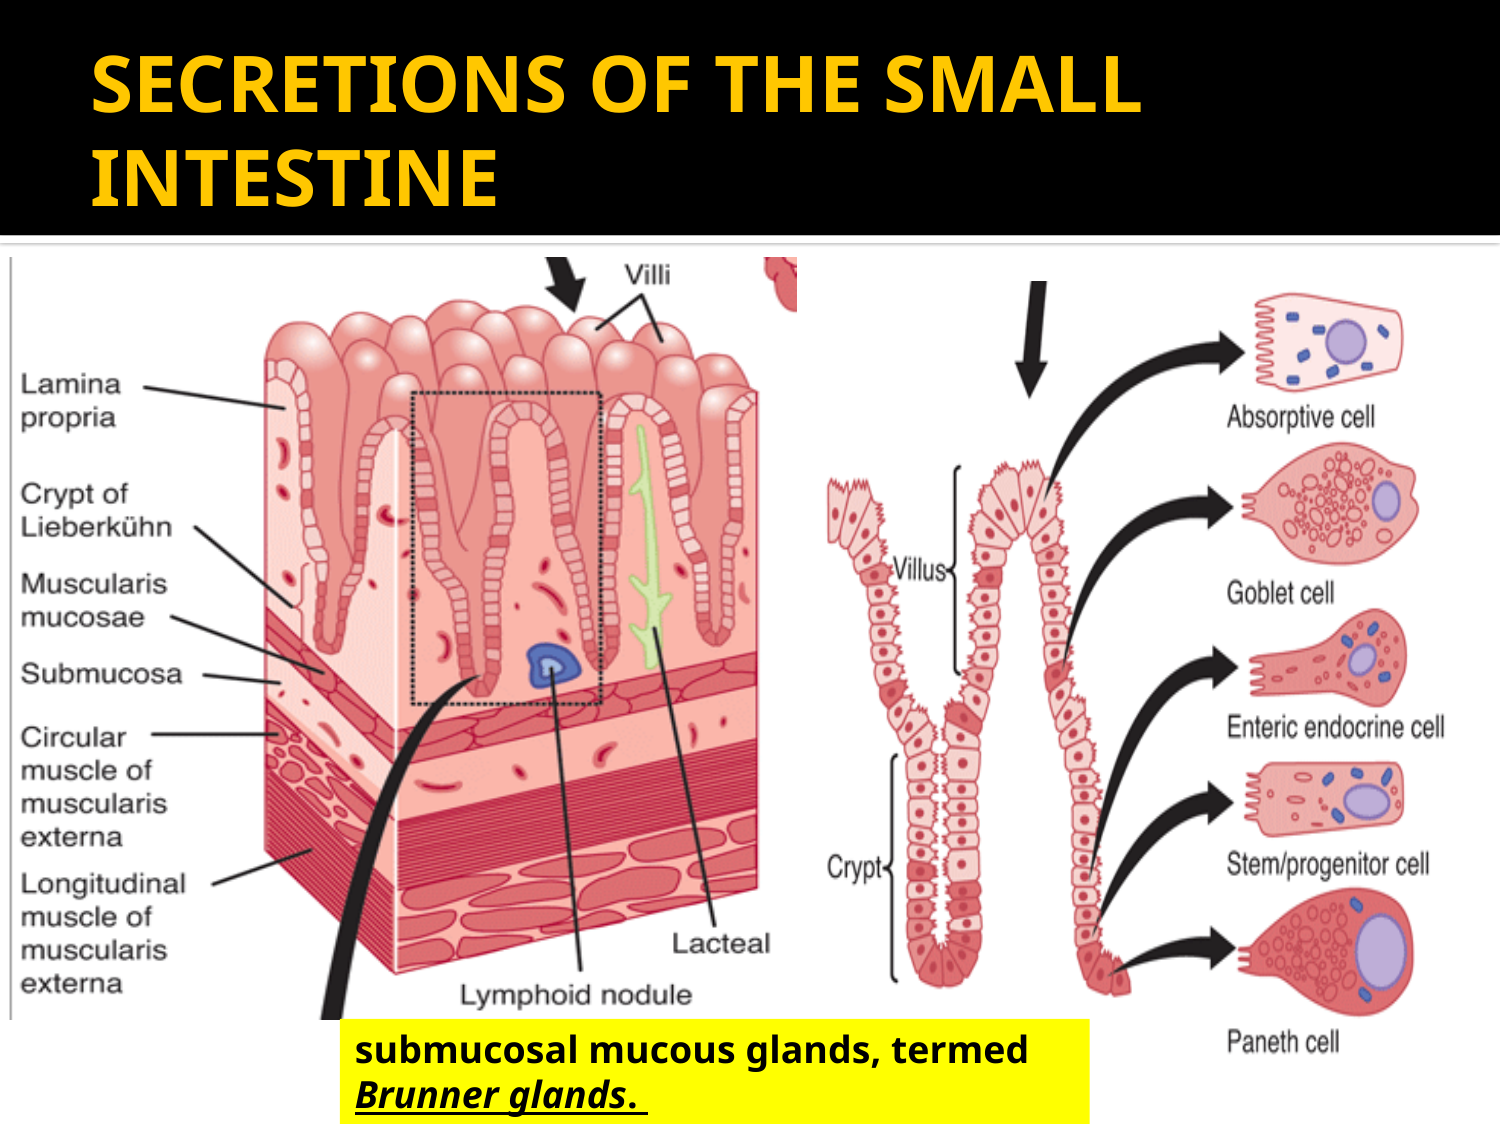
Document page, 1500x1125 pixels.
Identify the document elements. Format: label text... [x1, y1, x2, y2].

title SECRETIONS OF THE SMALL INTESTINE [75, 25, 1425, 231]
text_box submucosal mucous glands, termed Brunner glands. [339, 1019, 1090, 1124]
picture [808, 280, 1466, 1084]
picture [0, 257, 798, 1020]
